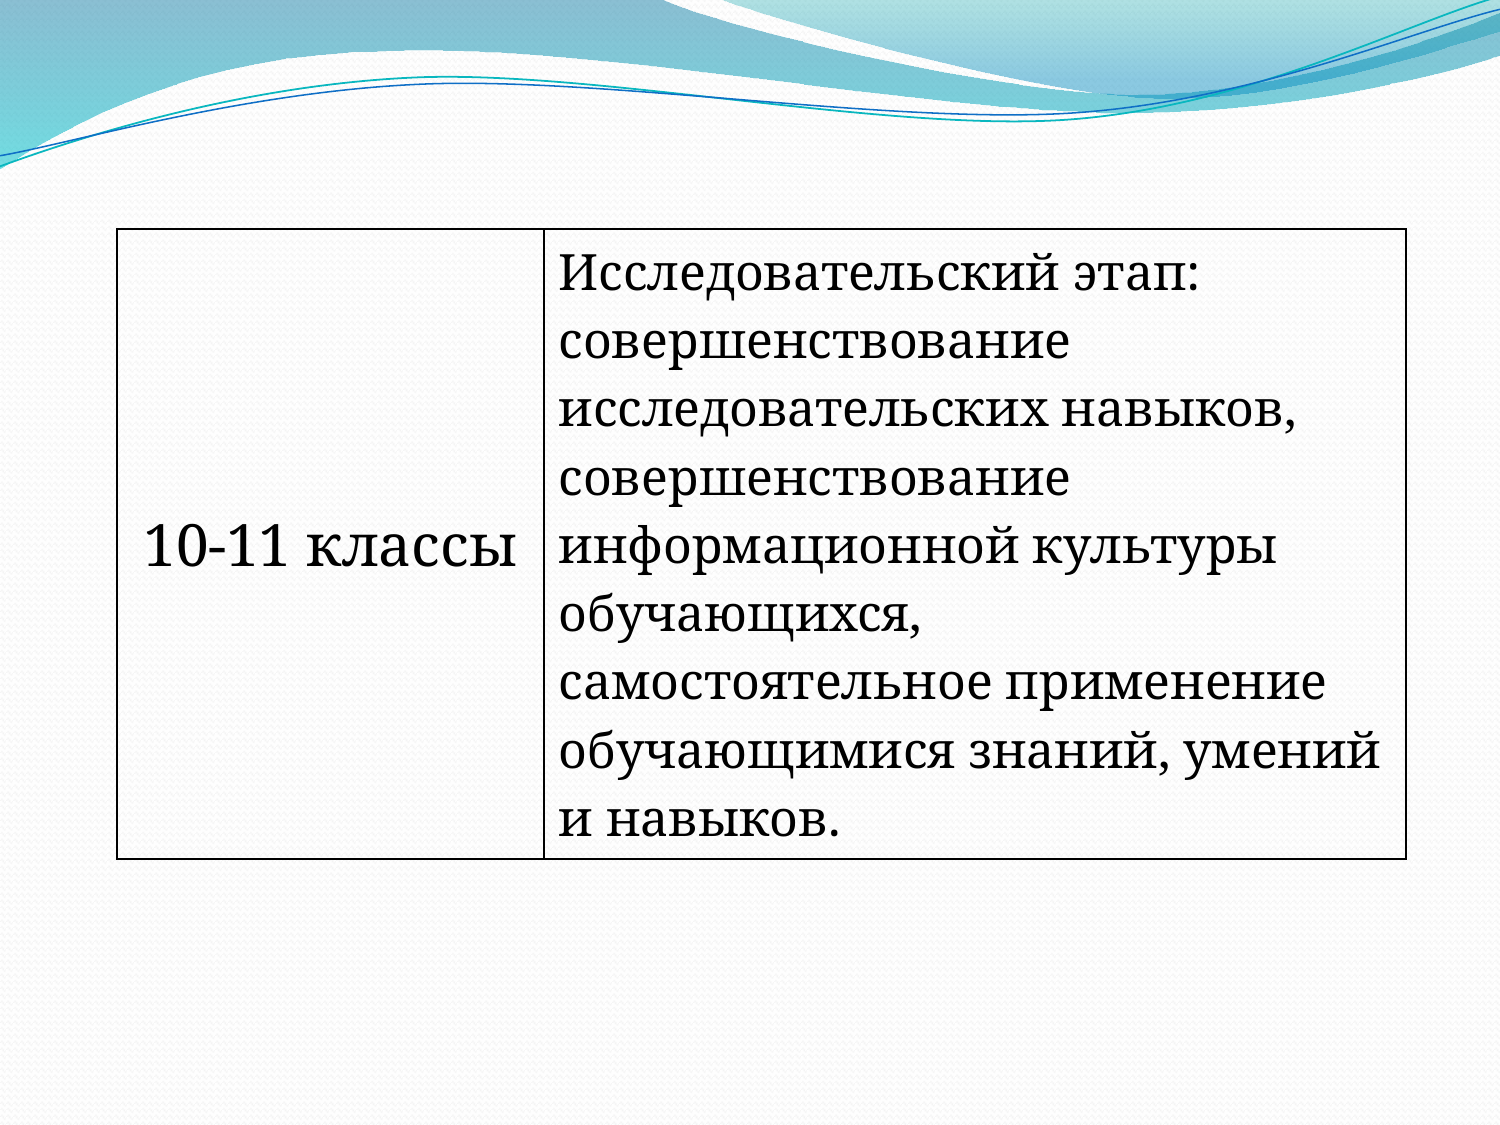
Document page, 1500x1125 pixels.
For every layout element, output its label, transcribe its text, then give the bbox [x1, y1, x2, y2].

table_header 10-11 классы [118, 230, 543, 858]
table_header Исследовательский этап: совершенствование исследовательских навыков, совершенствование информационной культуры обучающихся, самостоятельное применение обучающимися знаний, умений и навыков. [545, 230, 1405, 858]
